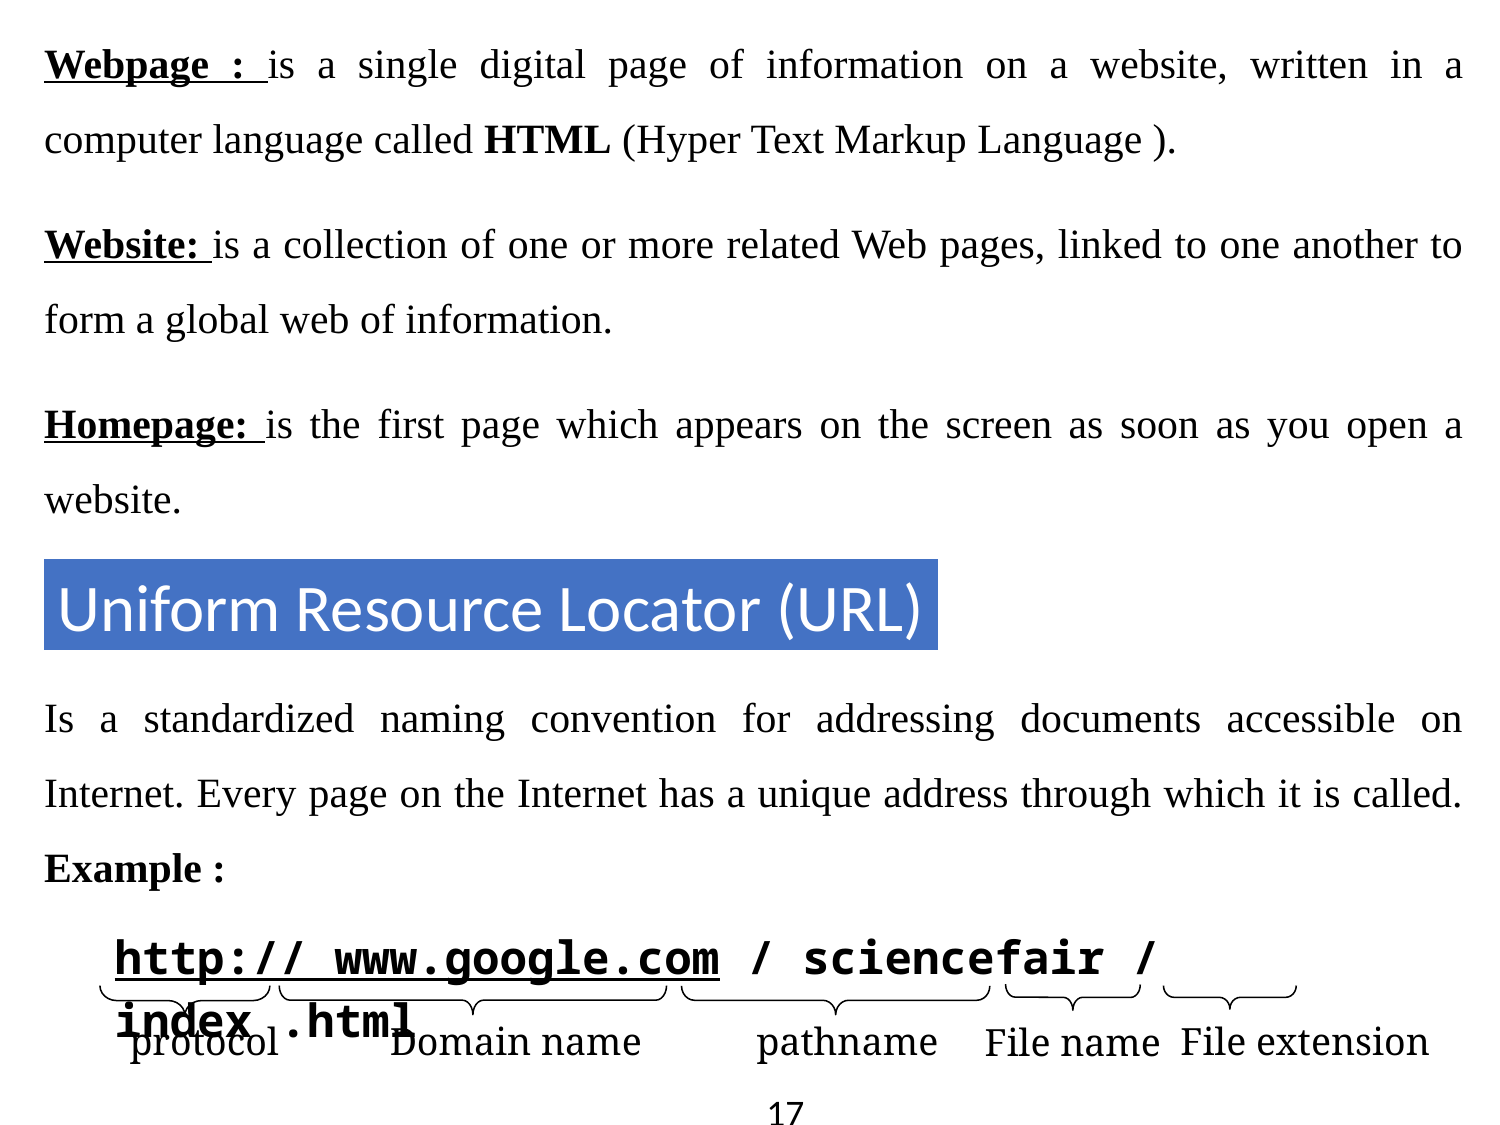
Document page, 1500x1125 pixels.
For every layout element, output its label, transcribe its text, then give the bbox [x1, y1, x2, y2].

text_box Is a standardized naming convention for addressing documents accessible on Internet. Every page on the Internet has a unique address through which it is called. Example : [29, 658, 1480, 899]
text_box File extension [1165, 1010, 1446, 1071]
text_box Domain name [375, 1010, 658, 1071]
text_box [99, 985, 270, 1016]
text_box pathname [741, 1010, 954, 1071]
text_box File name [969, 1011, 1176, 1072]
text_box [681, 985, 990, 1015]
text_box [1163, 985, 1297, 1010]
text_box Webpage : is a single digital page of information on a website, written in a computer language called HTML (Hyper Text Markup Language ). Website: is a collection of one or more related Web pages, linked to one another to form a global web of information. Homepage: is the first page which appears on the screen as soon as you open a website. [29, 4, 1480, 530]
text_box 17 [751, 1081, 829, 1125]
text_box protocol [114, 1010, 295, 1071]
text_box http:// www.google.com / sciencefair / index .html [99, 921, 1443, 1054]
text_box Uniform Resource Locator (URL) [41, 555, 941, 653]
text_box [1005, 984, 1141, 1011]
text_box [279, 985, 667, 1010]
